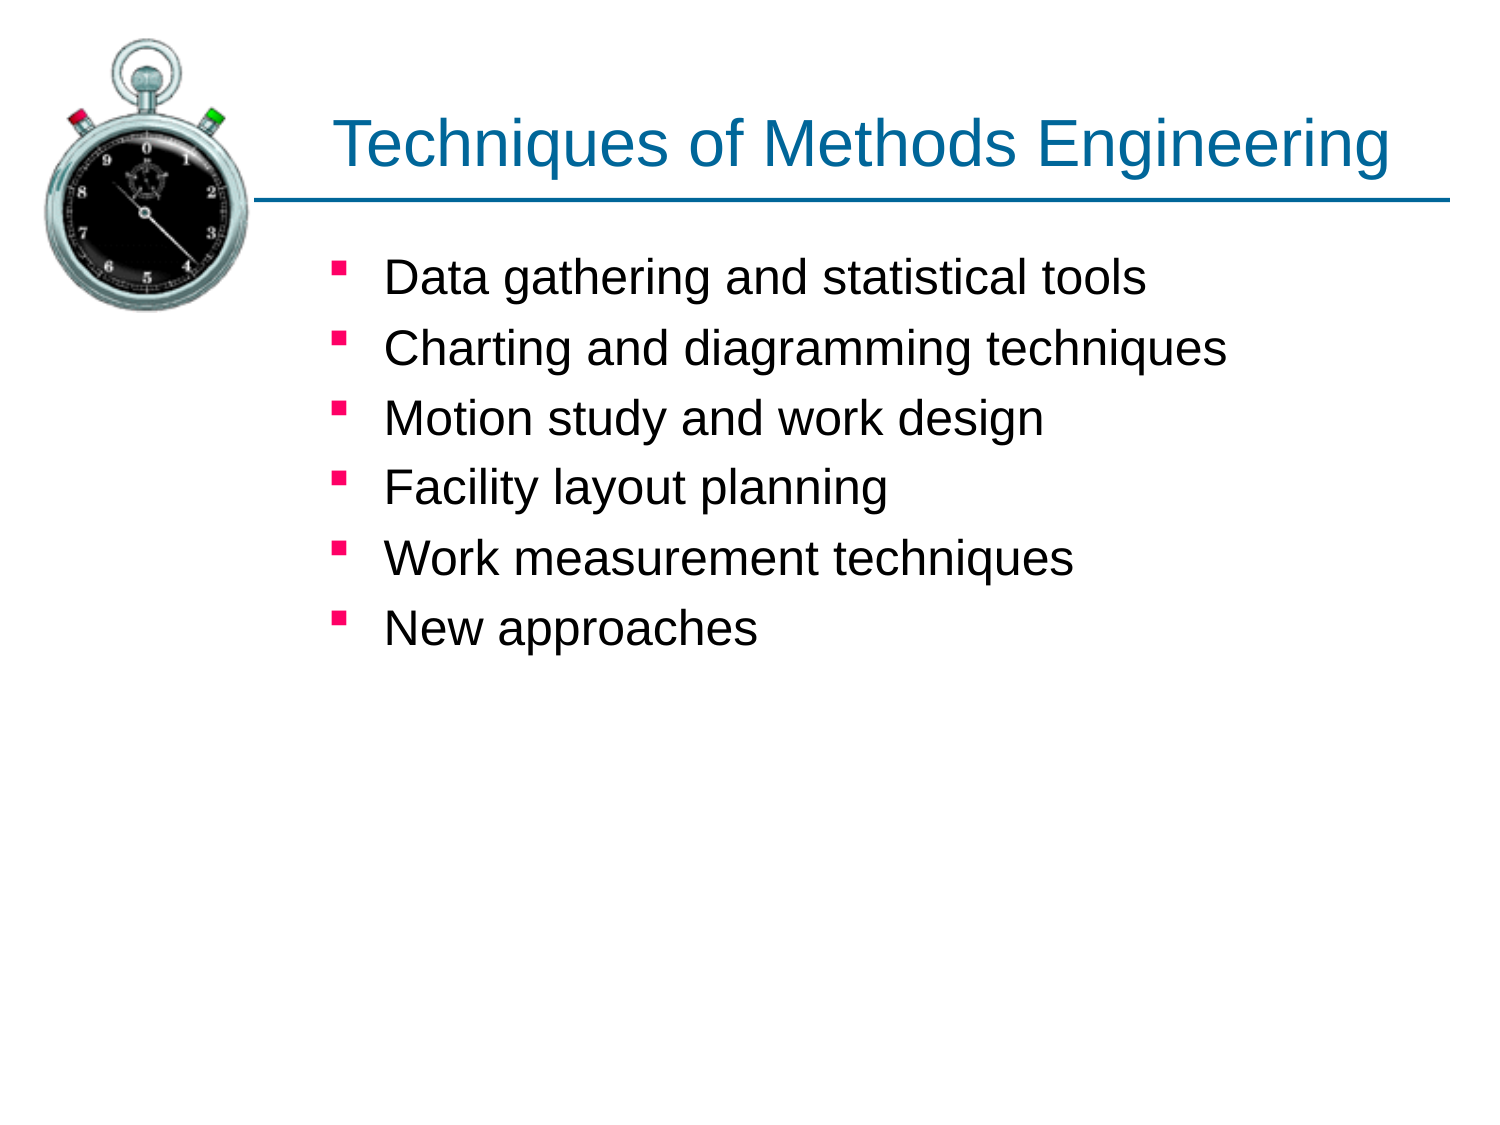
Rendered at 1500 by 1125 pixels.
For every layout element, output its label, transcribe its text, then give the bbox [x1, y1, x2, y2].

title Techniques of Methods Engineering [275, 37, 1450, 188]
list Data gathering and statistical tools Charting and diagramming techniques Motion study and work design Facility layout planning Work measurement techniques New approaches [312, 237, 1450, 975]
picture [37, 37, 254, 313]
